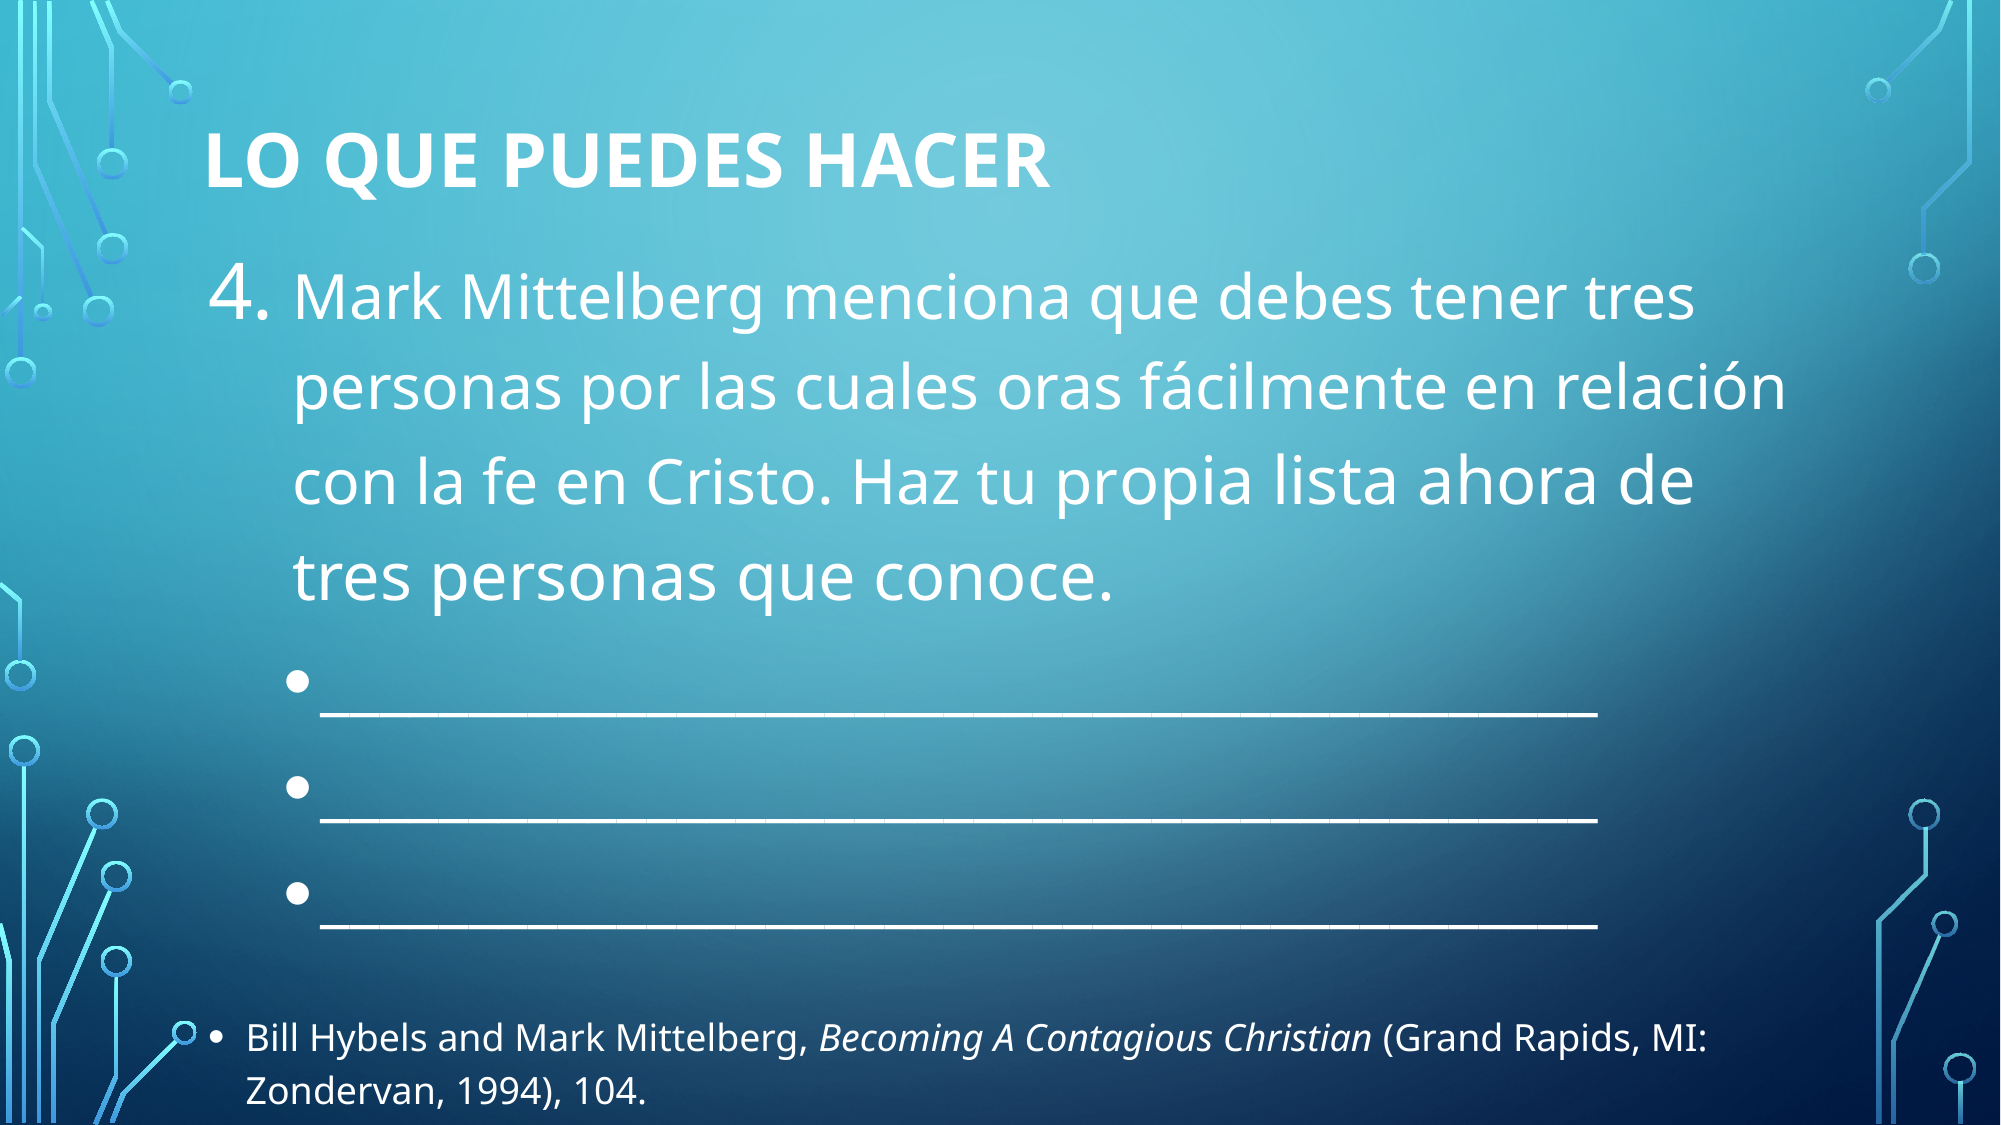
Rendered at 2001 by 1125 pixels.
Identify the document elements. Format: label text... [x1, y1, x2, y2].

title Lo que puedes hacer [187, 62, 1813, 265]
list Mark Mittelberg menciona que debes tener tres personas por las cuales oras fácilmente en relación con la fe en Cristo. Haz tu propia lista ahora de tres personas que conoce. ___________________________________________ ___________________________________________ ___________________________________________ Bill Hybels and Mark Mittelberg, Becoming A Contagious Christian (Grand Rapids, MI: Zondervan, 1994), 104. [193, 234, 1819, 1015]
